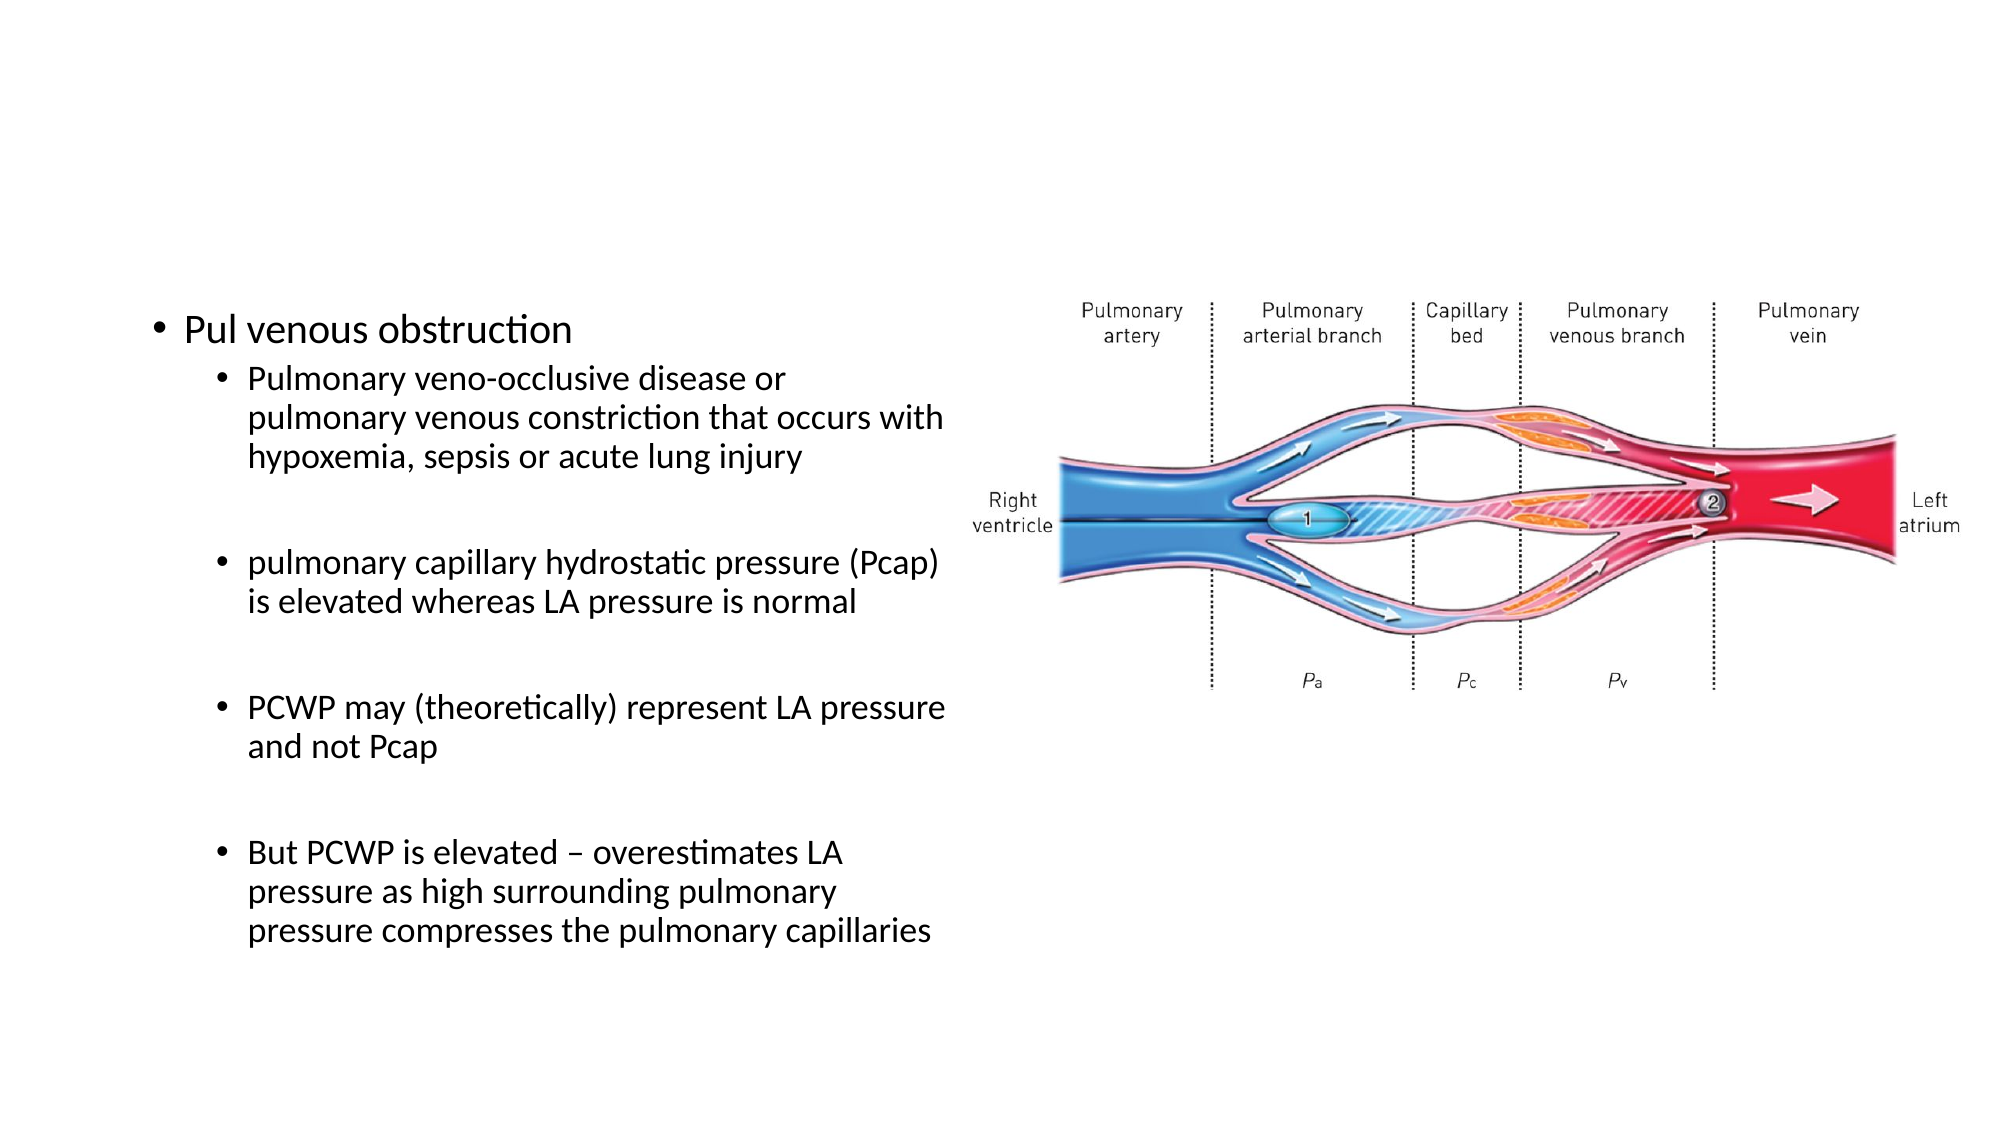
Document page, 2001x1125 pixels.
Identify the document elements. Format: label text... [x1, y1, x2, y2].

list Pul venous obstruction Pulmonary veno-occlusive disease or pulmonary venous constriction that occurs with hypoxemia, sepsis or acute lung injury pulmonary capillary hydrostatic pressure (Pcap) is elevated whereas LA pressure is normal PCWP may (theoretically) represent LA pressure and not Pcap But PCWP is elevated – overestimates LA pressure as high surrounding pulmonary pressure compresses the pulmonary capillaries [137, 299, 970, 1014]
picture [969, 299, 1973, 692]
